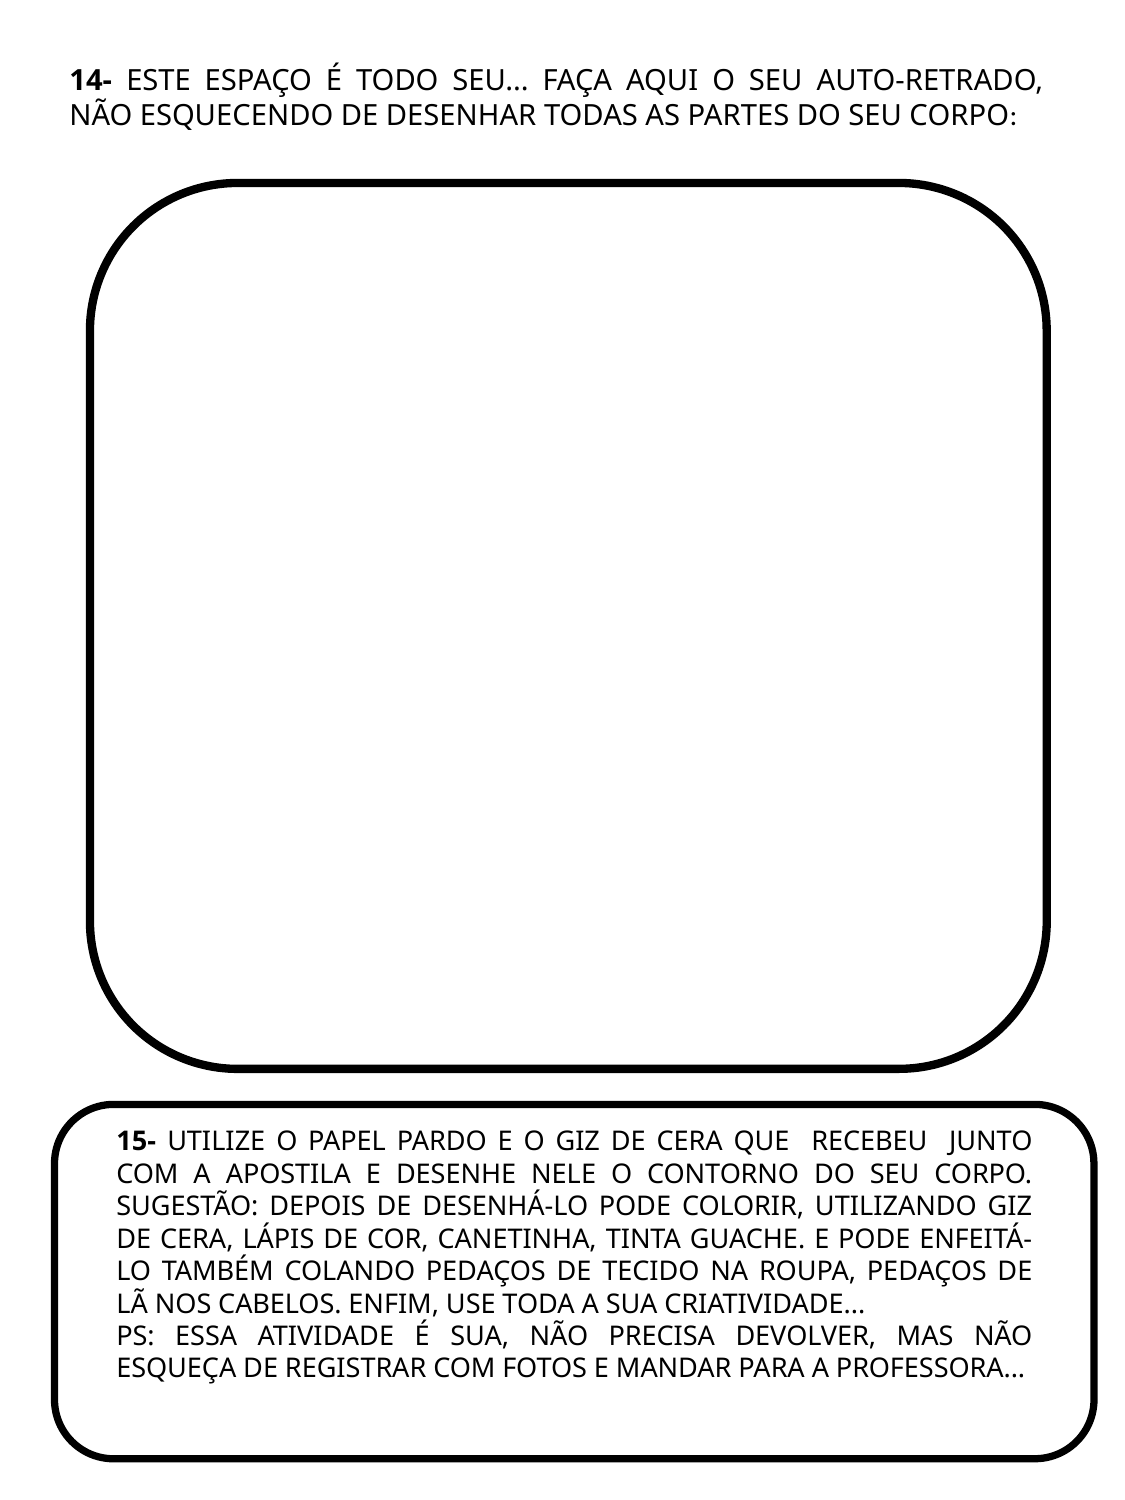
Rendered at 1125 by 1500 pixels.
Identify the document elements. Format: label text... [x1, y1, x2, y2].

text_box 14- ESTE ESPAÇO É TODO SEU... FAÇA AQUI O SEU AUTO-RETRADO, NÃO ESQUECENDO DE DESENHAR TODAS AS PARTES DO SEU CORPO: [54, 54, 1059, 139]
text_box [87, 180, 1049, 1071]
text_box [54, 1104, 1095, 1460]
